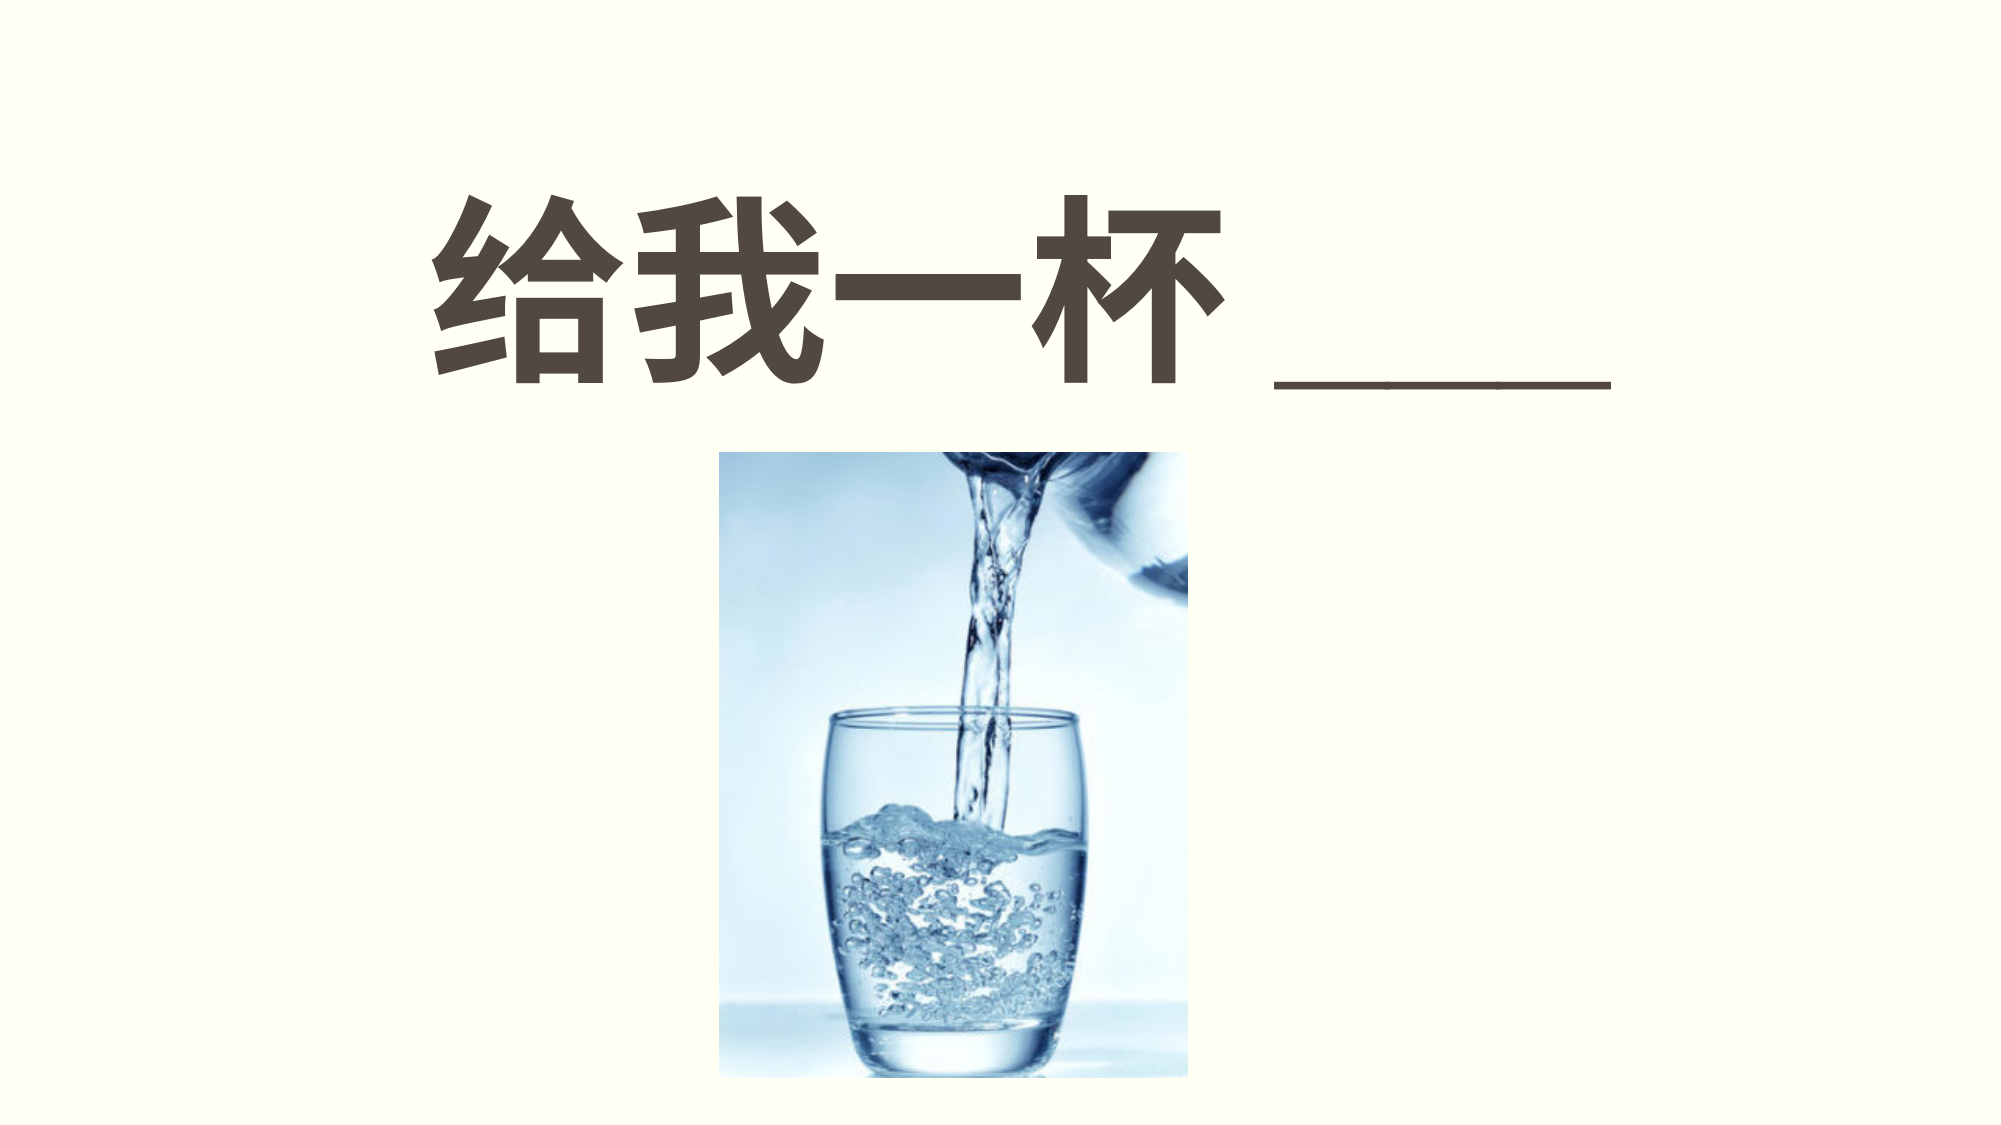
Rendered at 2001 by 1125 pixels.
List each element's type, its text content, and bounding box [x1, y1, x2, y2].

text_box 给我一杯___ [392, 158, 1646, 414]
picture [719, 452, 1188, 1078]
